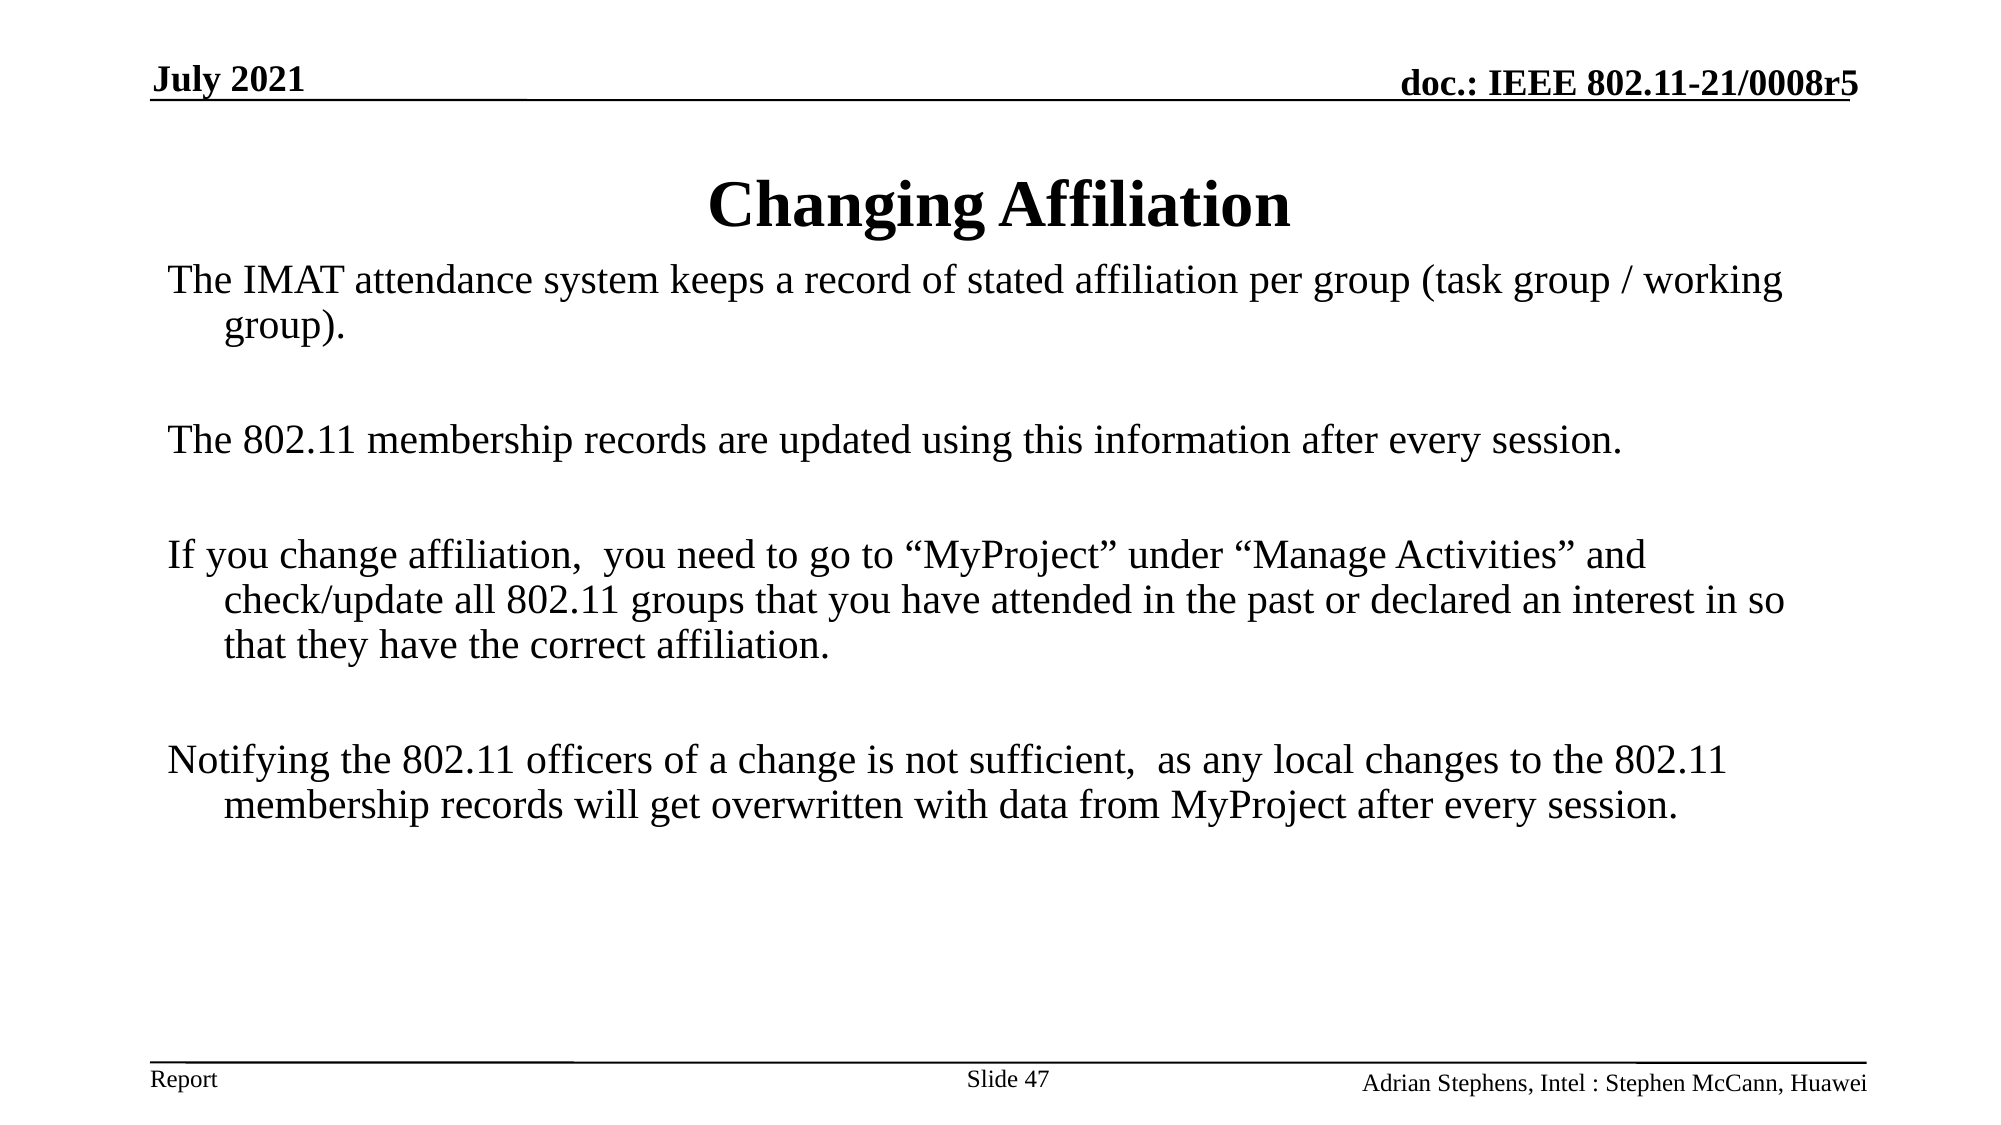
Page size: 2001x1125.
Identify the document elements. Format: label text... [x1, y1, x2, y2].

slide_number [152, 54, 563, 100]
list The IMAT attendance system keeps a record of stated affiliation per group (task group / working group). The 802.11 membership records are updated using this information after every session. If you change affiliation, you need to go to “MyProject” under “Manage Activities” and check/update all 802.11 groups that you have attended in the past or declared an interest in so that they have the correct affiliation. Notifying the 802.11 officers of a change is not sufficient, as any local changes to the 802.11 membership records will get overwritten with data from MyProject after every session. [152, 249, 1853, 1001]
footer Adrian Stephens, Intel : Stephen McCann, Huawei [1295, 1066, 1869, 1108]
title Changing Affiliation [149, 112, 1850, 288]
slide_number Slide 47 [950, 1061, 1067, 1123]
